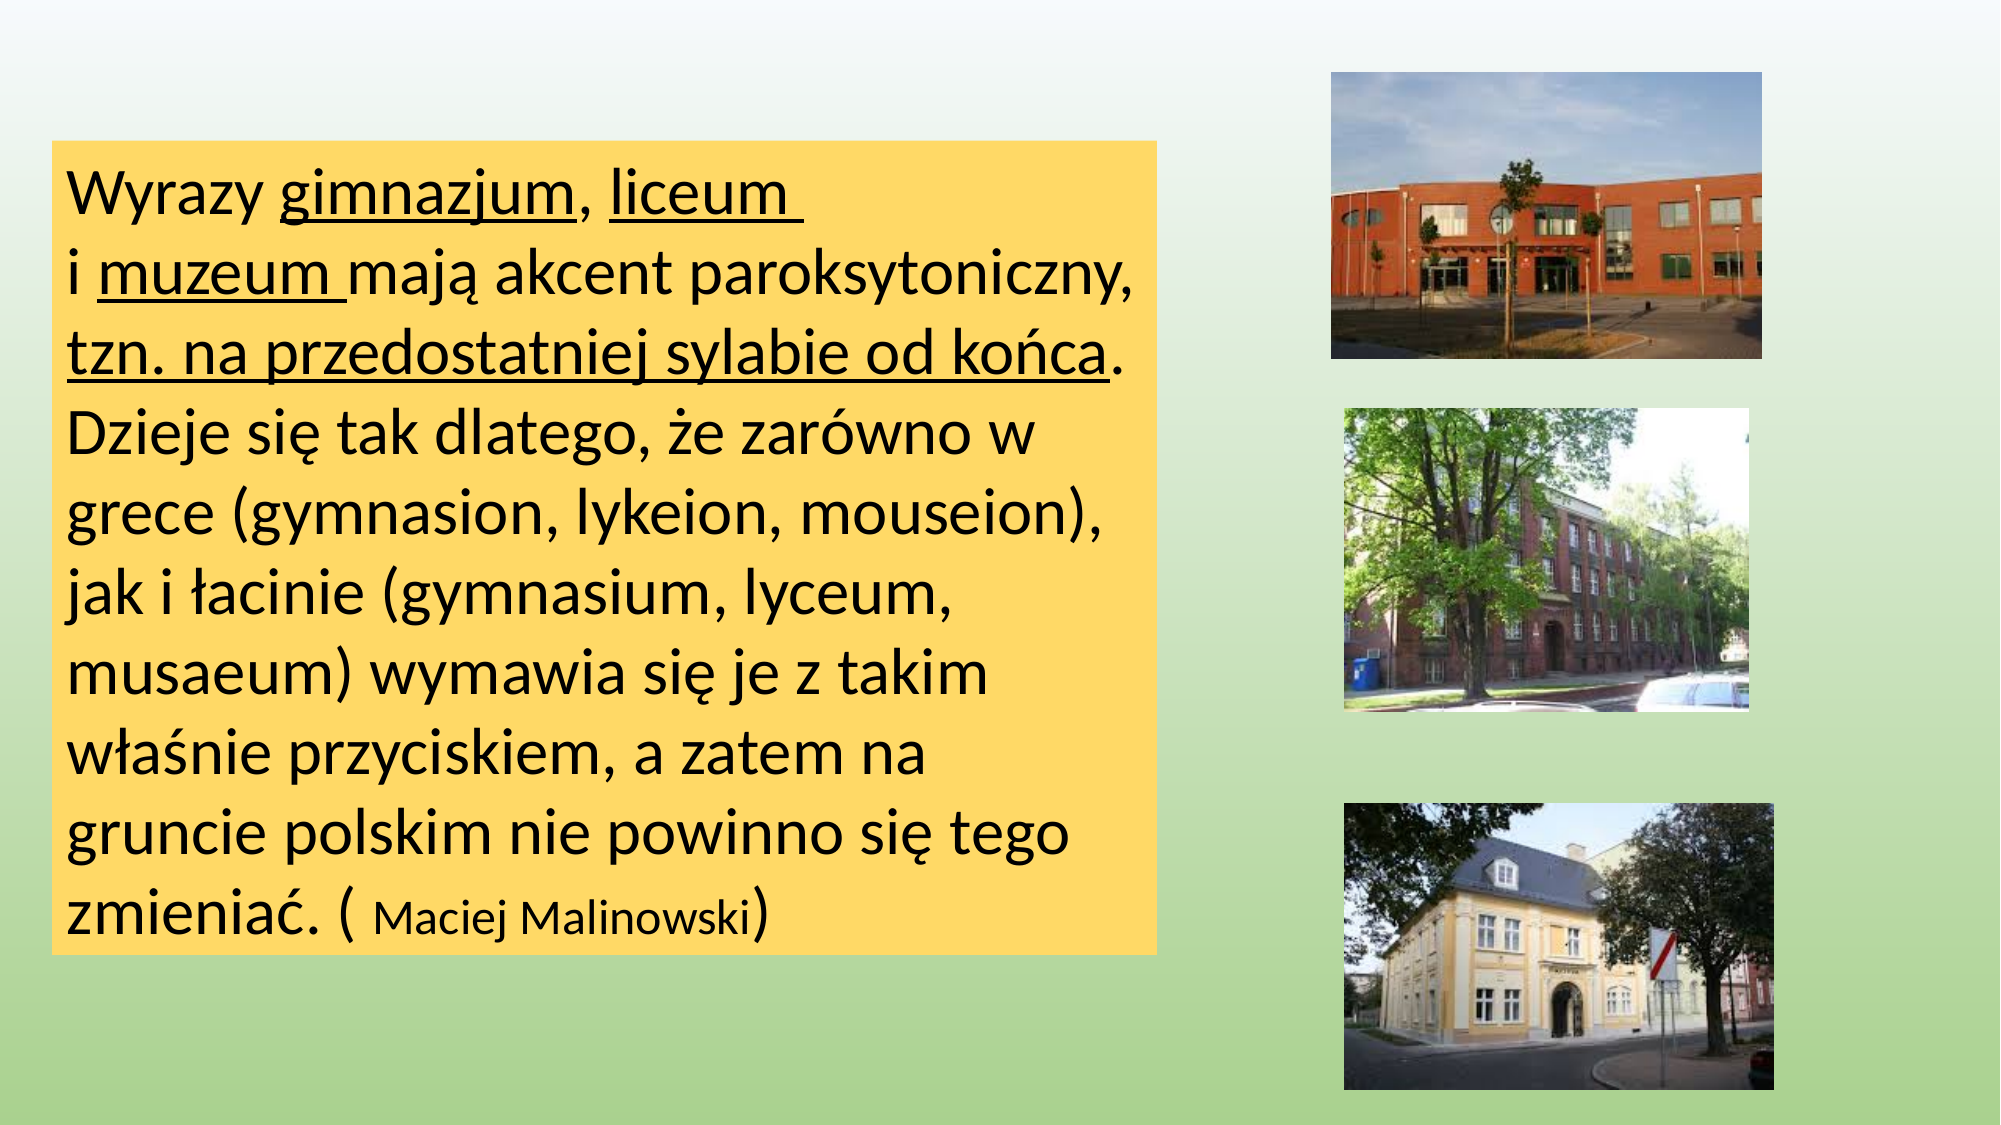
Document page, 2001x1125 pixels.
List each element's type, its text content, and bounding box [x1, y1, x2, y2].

text_box Wyrazy gimnazjum, liceum i muzeum mają akcent paroksytoniczny, tzn. na przedostatniej sylabie od końca. Dzieje się tak dlatego, że zarówno w grece (gymnasion, lykeion, mouseion), jak i łacinie (gymnasium, lyceum, musaeum) wymawia się je z takim właśnie przyciskiem, a zatem na gruncie polskim nie powinno się tego zmieniać. ( Maciej Malinowski) [52, 140, 1157, 955]
picture [1344, 803, 1774, 1090]
picture [1344, 408, 1749, 713]
picture [1331, 72, 1762, 359]
